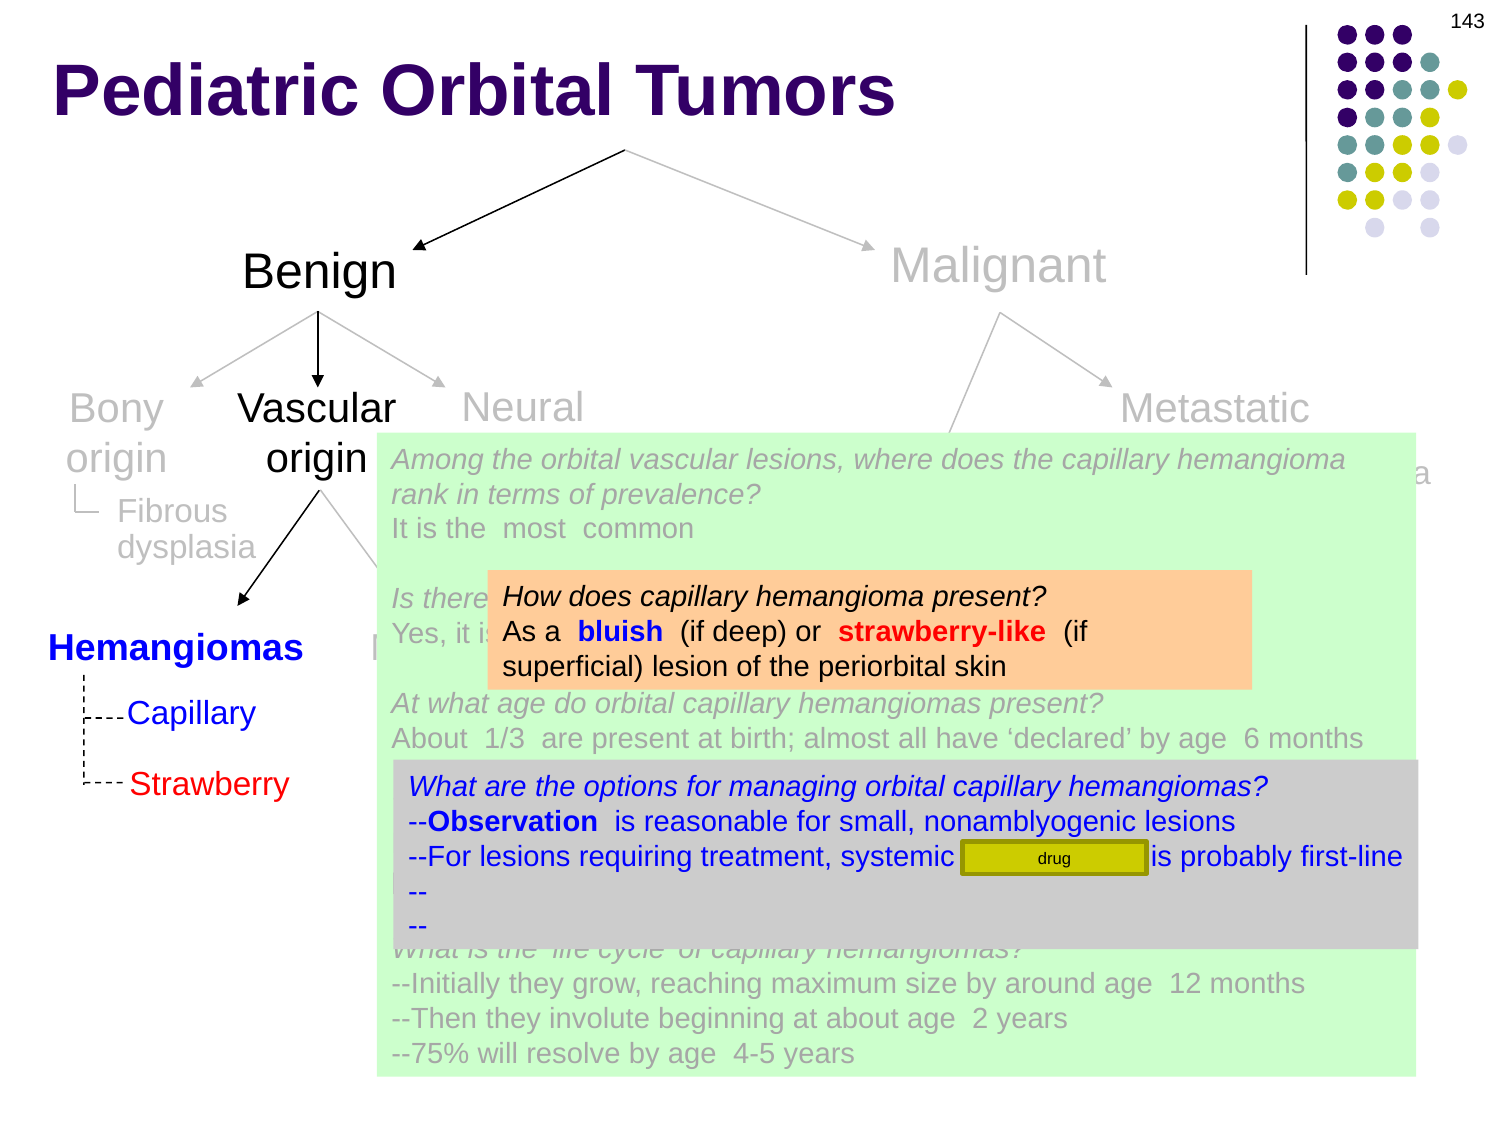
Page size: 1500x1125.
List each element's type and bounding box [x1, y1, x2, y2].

text_box [107, 683, 272, 739]
text_box [226, 149, 1122, 307]
text_box [50, 311, 1447, 1077]
title [37, 20, 1350, 138]
text_box [33, 615, 319, 682]
text_box [48, 754, 306, 880]
slide_number [1149, 0, 1500, 75]
text_box [83, 775, 91, 783]
